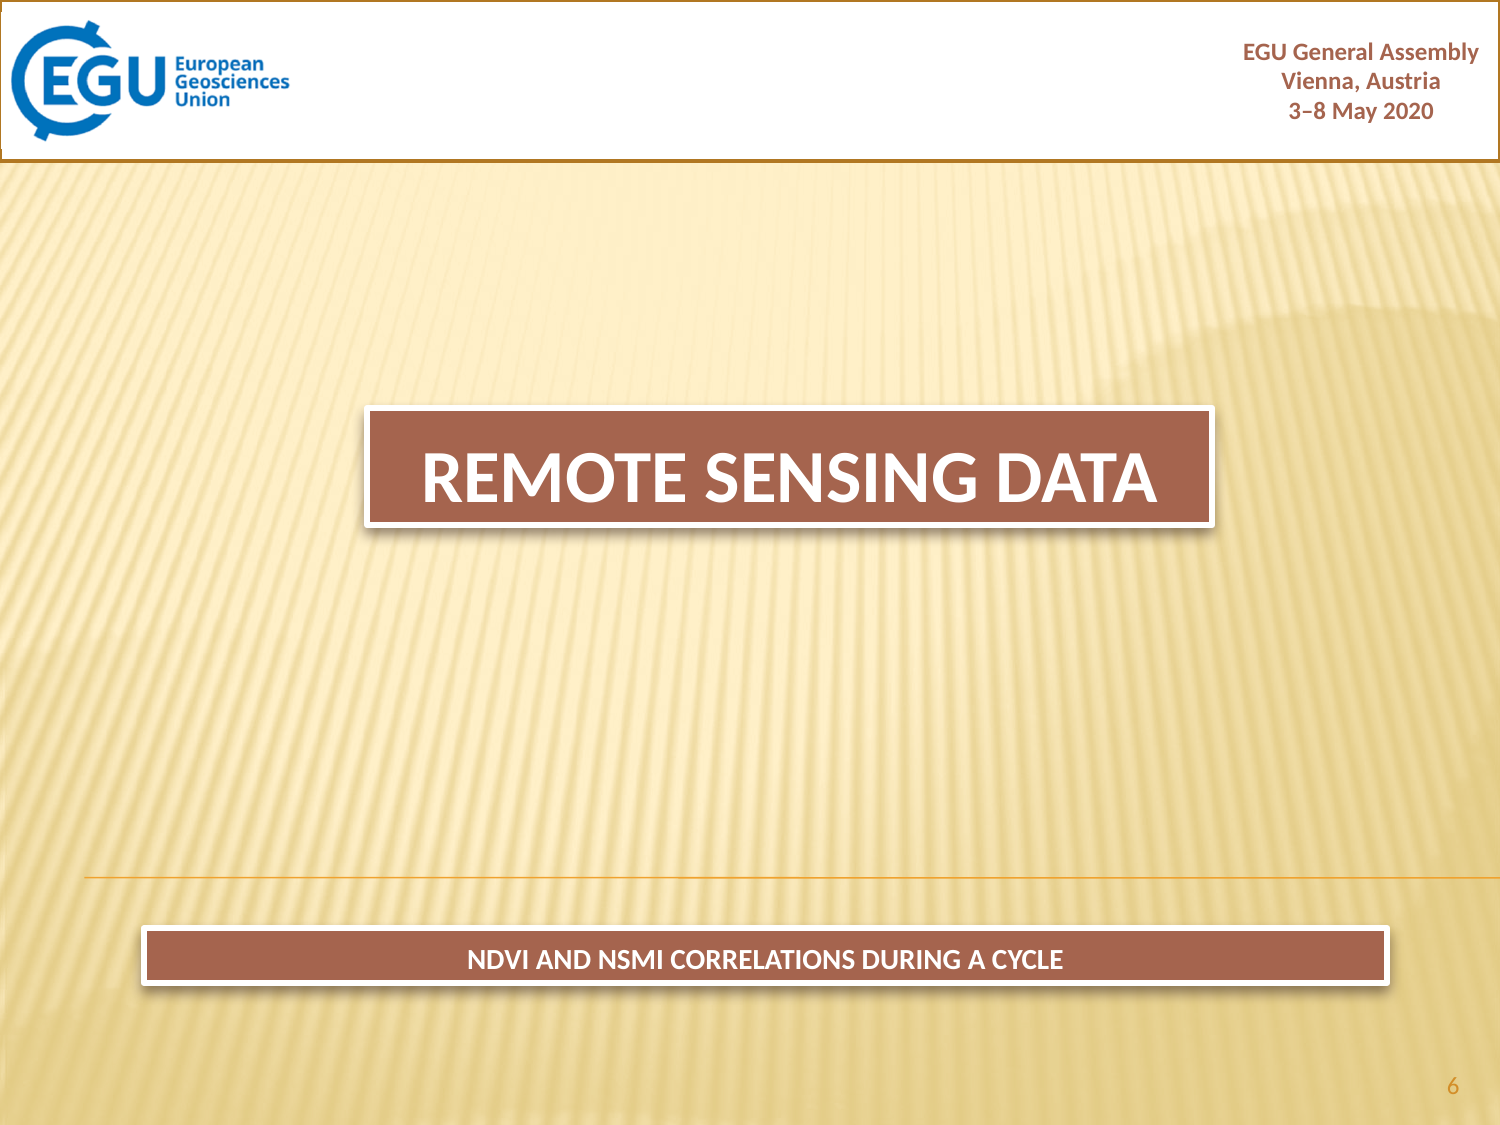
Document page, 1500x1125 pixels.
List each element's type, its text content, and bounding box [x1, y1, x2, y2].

picture [1, 12, 299, 150]
text_box EGU General Assembly Vienna, Austria 3–8 May 2020 [1229, 28, 1493, 132]
text_box REMOTE SENSING DATA [364, 405, 1215, 528]
slide_number 6 [1350, 1061, 1475, 1103]
text_box [0, 0, 1500, 163]
text_box NDVI AND NSMI CORRELATIONS DURING A CYCLE [141, 925, 1390, 986]
